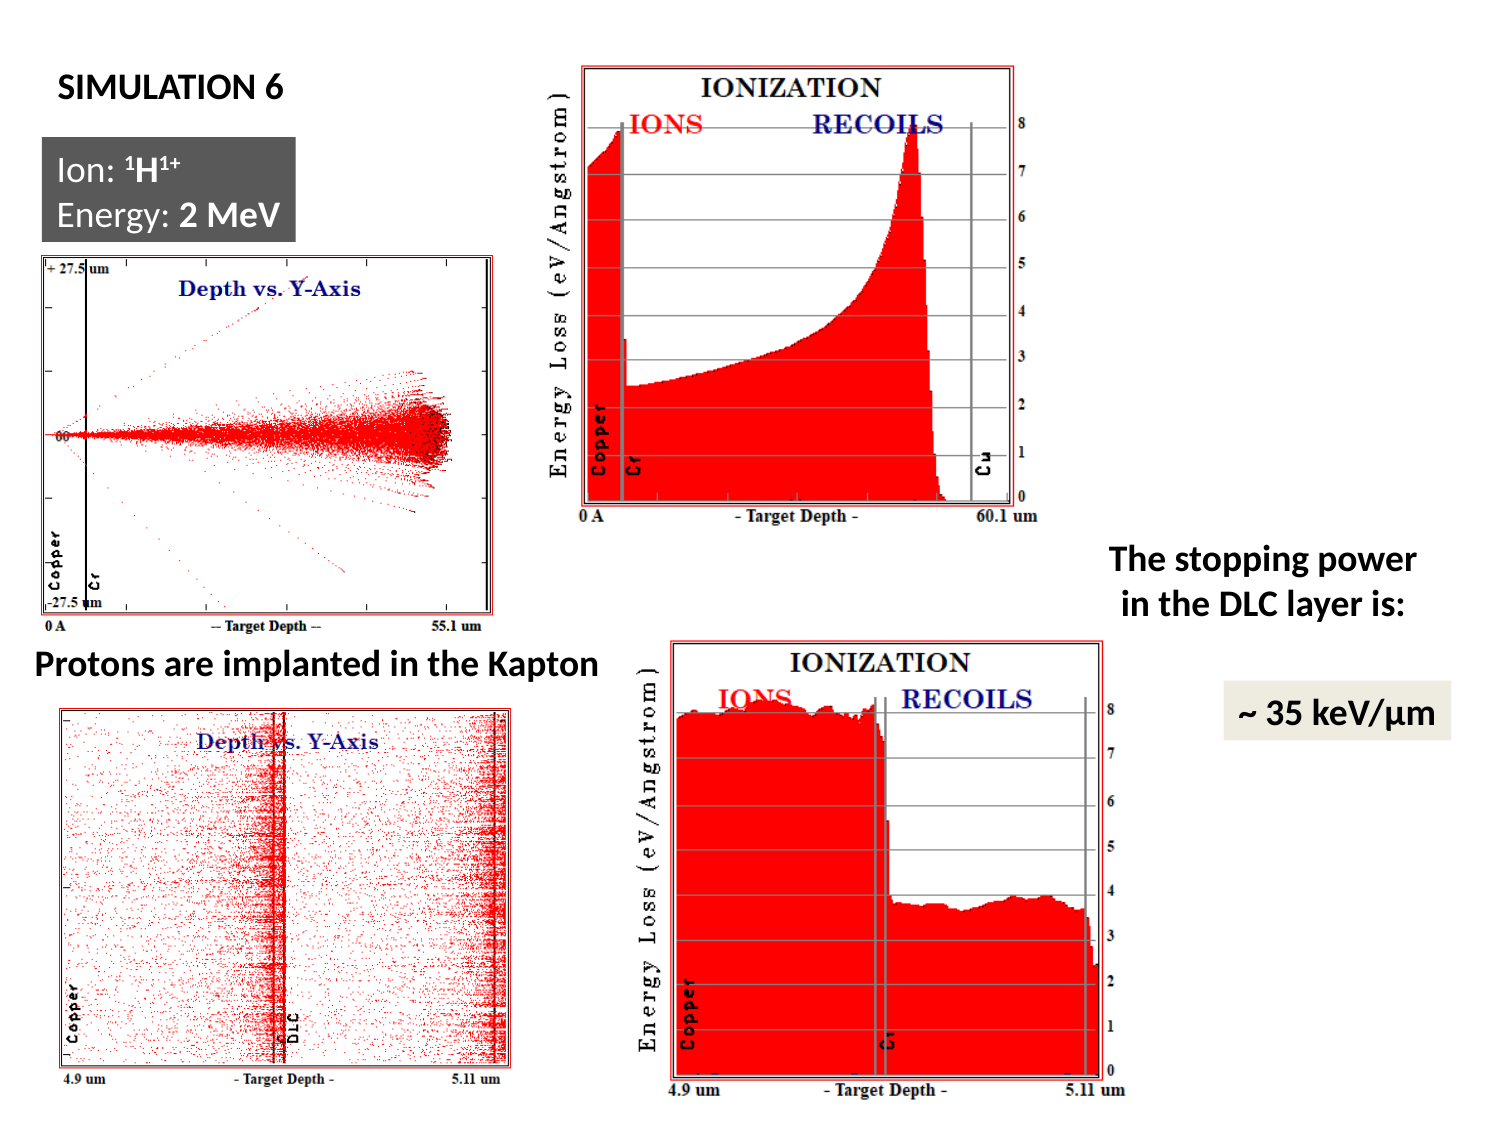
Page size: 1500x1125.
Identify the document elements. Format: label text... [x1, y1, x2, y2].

picture [619, 633, 1180, 1107]
picture [58, 708, 514, 1093]
text_box Protons are implanted in the Kapton [19, 631, 616, 692]
picture [41, 255, 496, 640]
text_box ~ 35 keV/µm [1223, 680, 1452, 741]
text_box SIMULATION 6 [42, 54, 299, 115]
text_box Ion: 1H1+ Energy: 2 MeV [41, 137, 296, 242]
picture [531, 58, 1091, 532]
text_box The stopping power in the DLC layer is: [1093, 527, 1442, 632]
